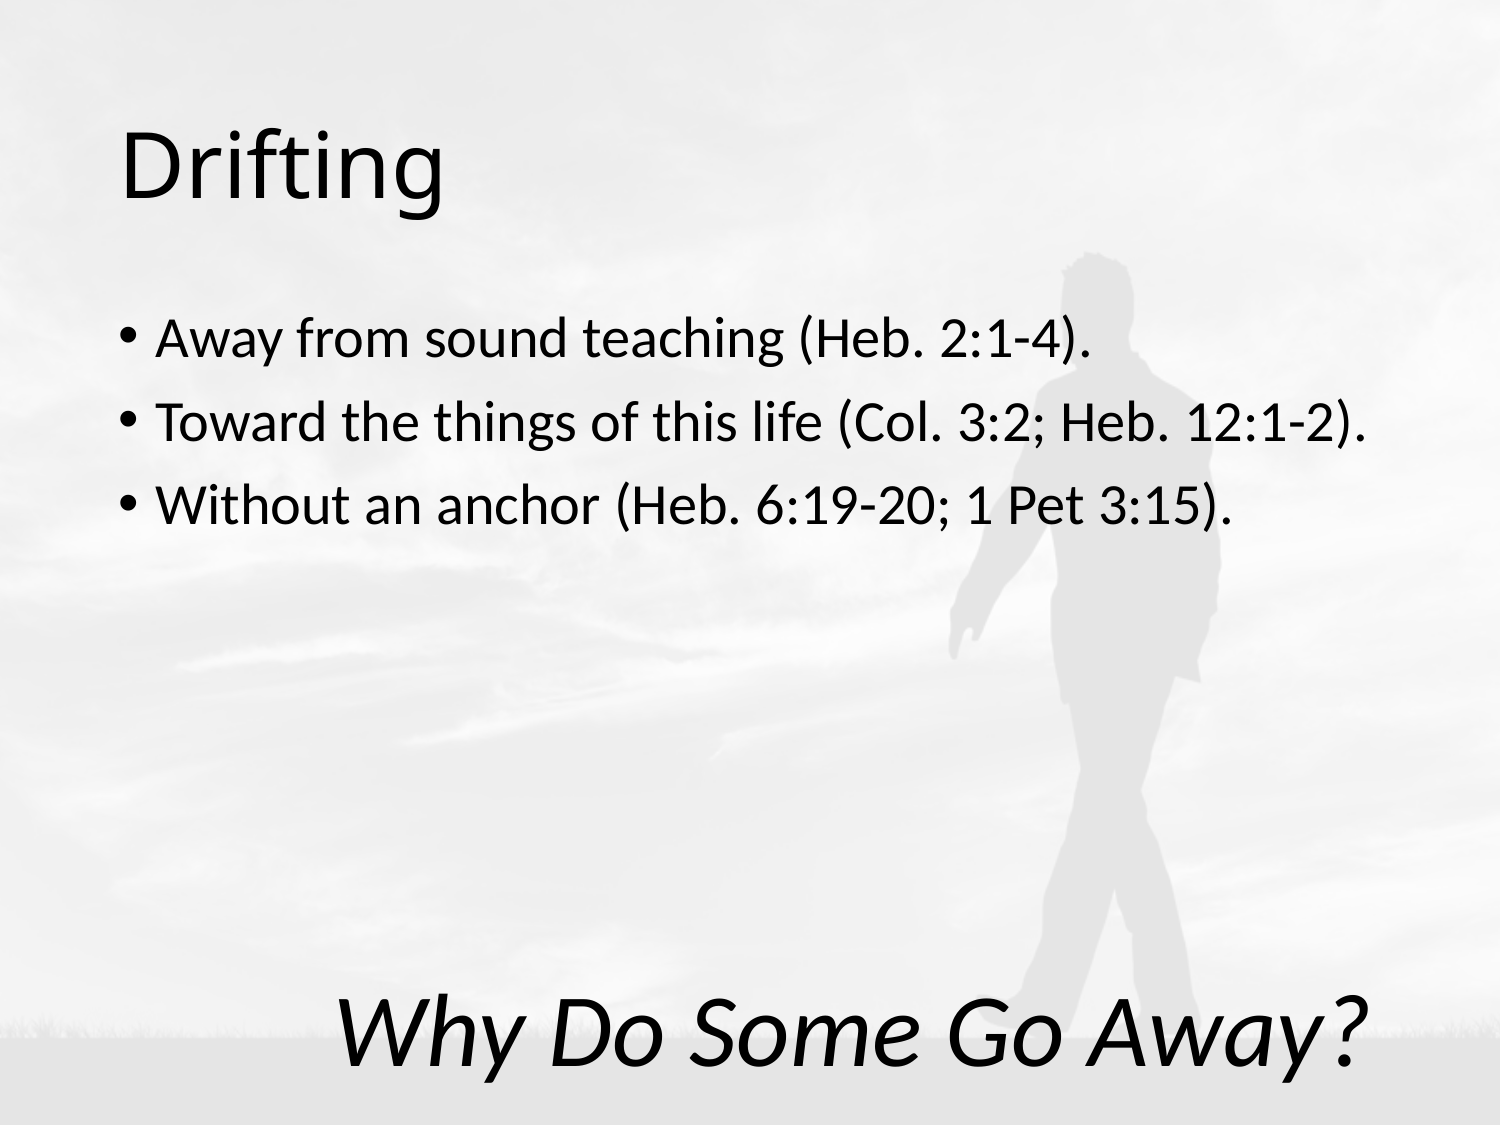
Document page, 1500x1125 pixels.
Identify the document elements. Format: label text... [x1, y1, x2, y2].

text_box Why Do Some Go Away? [319, 955, 1459, 1095]
title Drifting [103, 59, 1397, 278]
list Away from sound teaching (Heb. 2:1-4). Toward the things of this life (Col. 3:2; Heb. 12:1-2). Without an anchor (Heb. 6:19-20; 1 Pet 3:15). [103, 299, 1397, 1014]
